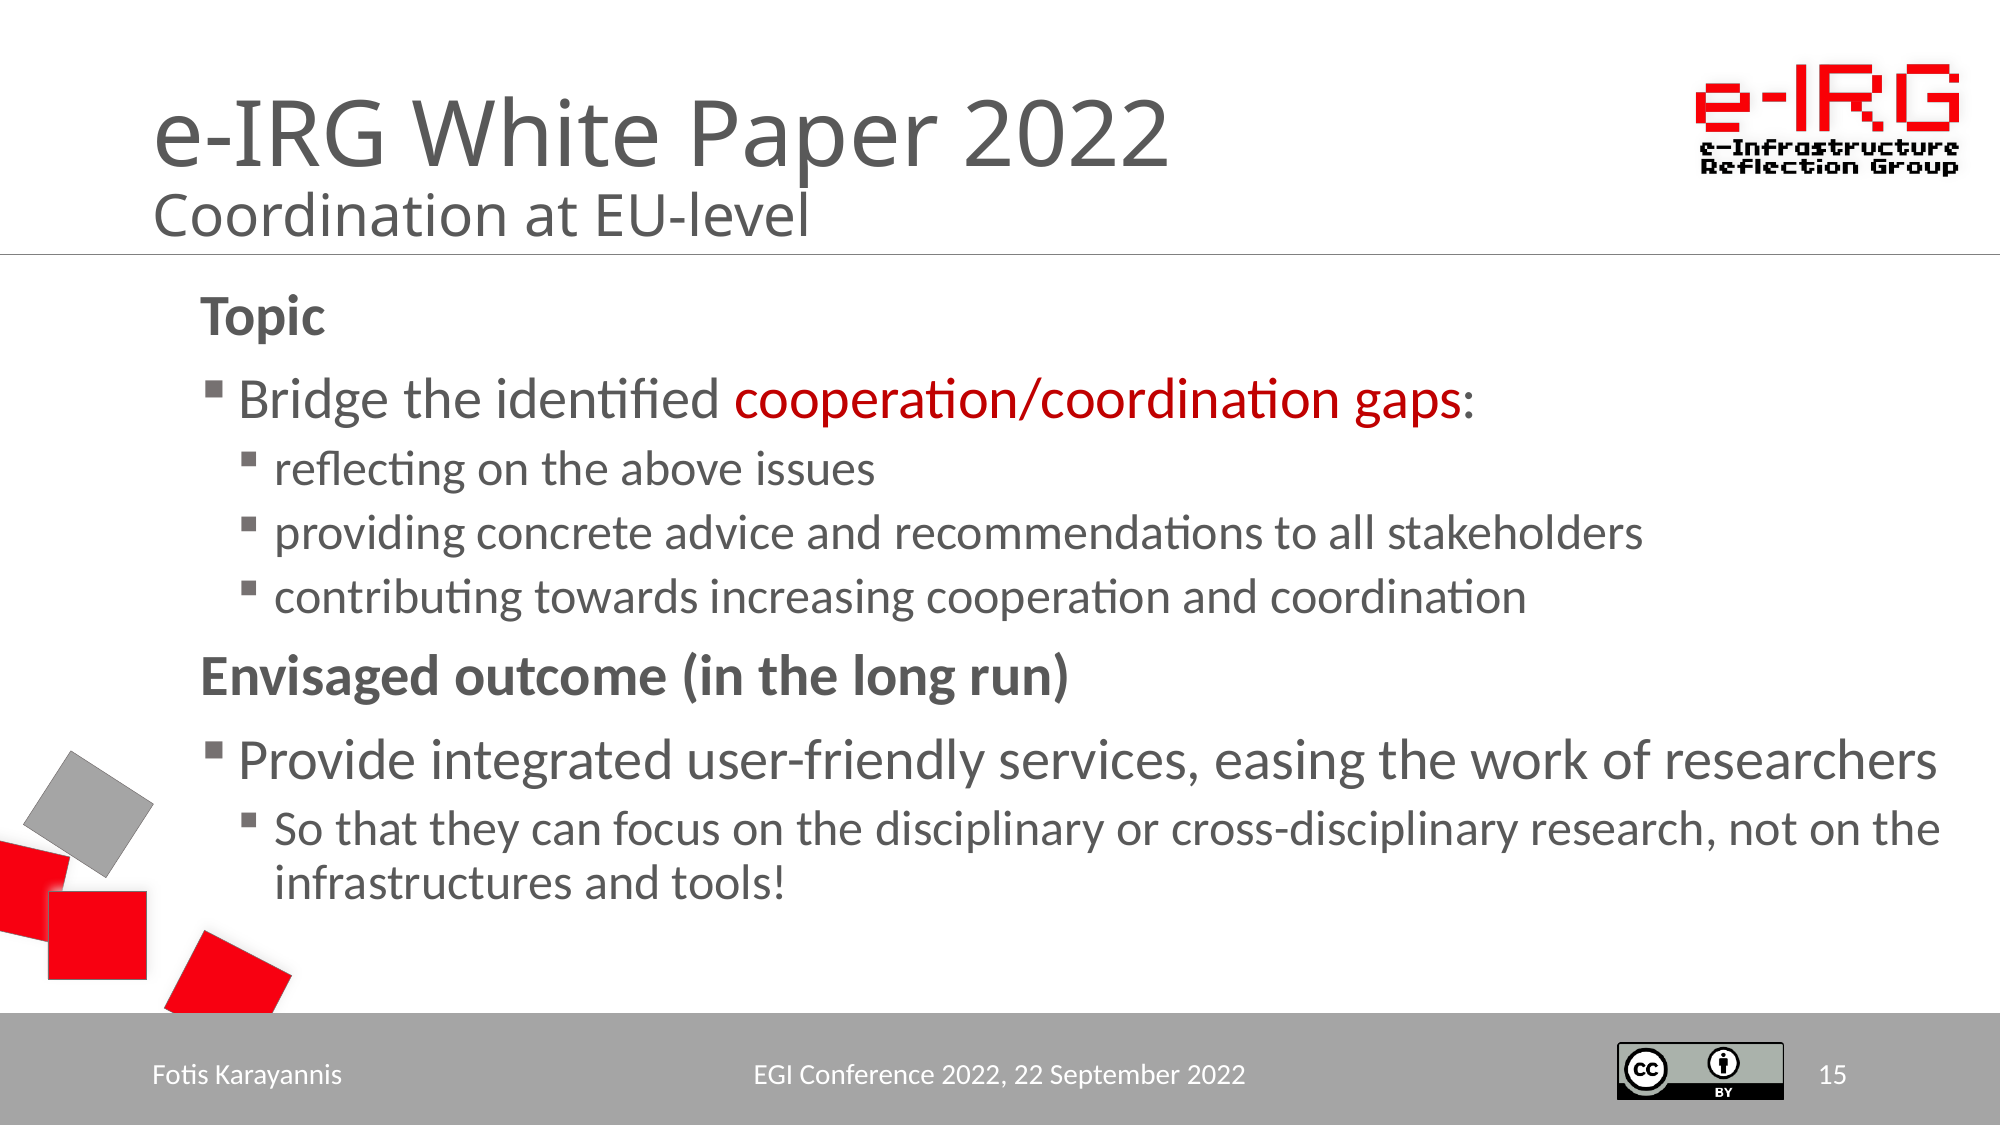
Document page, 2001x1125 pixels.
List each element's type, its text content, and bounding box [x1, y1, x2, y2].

footer EGI Conference 2022, 22 September 2022 [587, 1042, 1412, 1103]
picture [1863, 64, 1959, 177]
slide_number 15 [1412, 1042, 1863, 1103]
picture [1617, 1042, 1784, 1100]
list Topic Bridge the identified cooperation/coordination gaps: reflecting on the above issues providing concrete advice and recommendations to all stakeholders contributing towards increasing cooperation and coordination Envisaged outcome (in the long run) Provide integrated user-friendly services, easing the work of researchers So that they can focus on the disciplinary or cross-disciplinary research, not on the infrastructures and tools! [185, 277, 1997, 992]
title e-IRG White Paper 2022 Coordination at EU-level [137, 59, 1863, 278]
slide_number Fotis Karayannis [137, 1042, 587, 1103]
